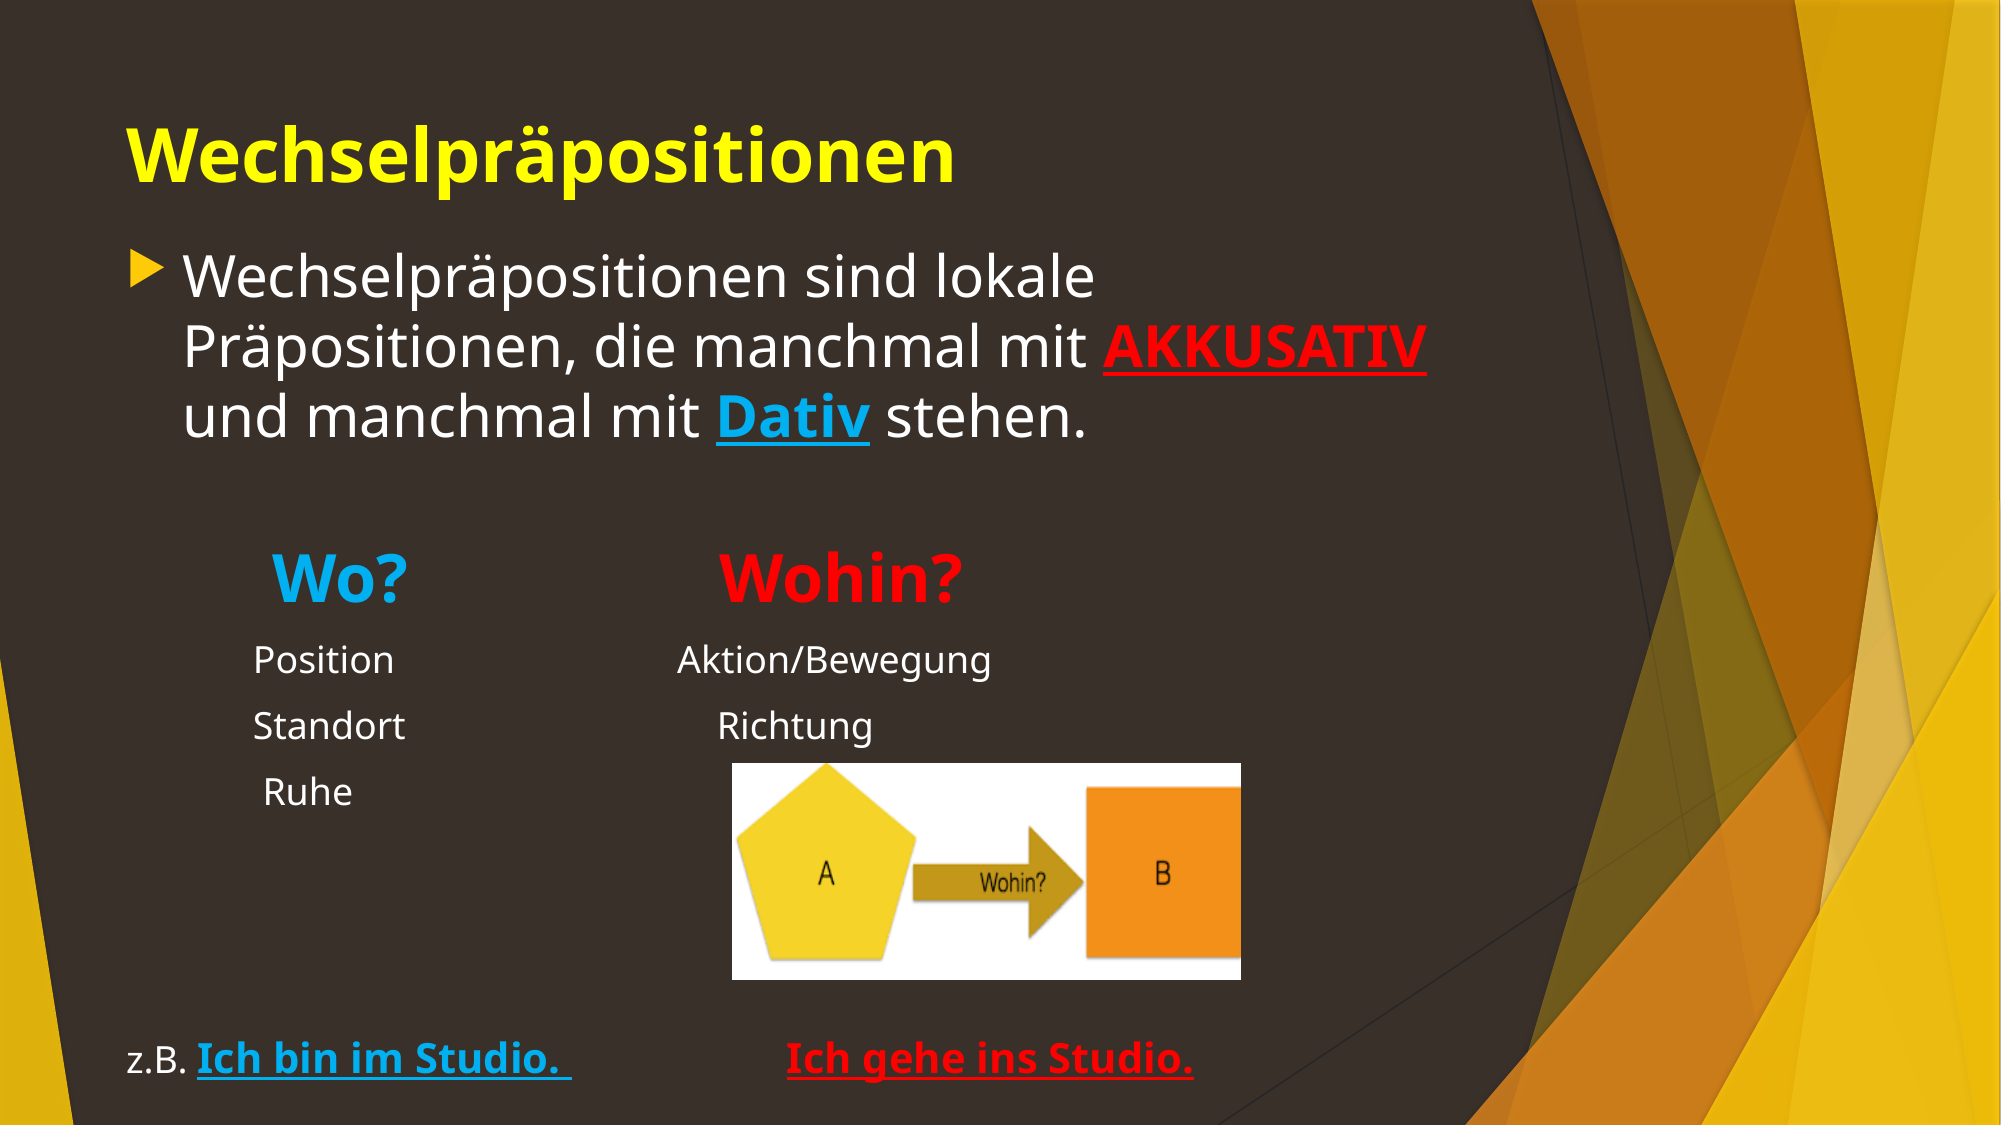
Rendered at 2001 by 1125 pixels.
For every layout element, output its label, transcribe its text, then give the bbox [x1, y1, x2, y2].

list Wechselpräpositionen sind lokale Präpositionen, die manchmal mit AKKUSATIV und manchmal mit Dativ stehen. Wo? Wohin? Position Aktion/Bewegung Standort Richtung Ruhe z.B. Ich bin im Studio. Ich gehe ins Studio. [111, 231, 1522, 1096]
title Wechselpräpositionen [111, 99, 1522, 231]
picture [731, 762, 1242, 981]
